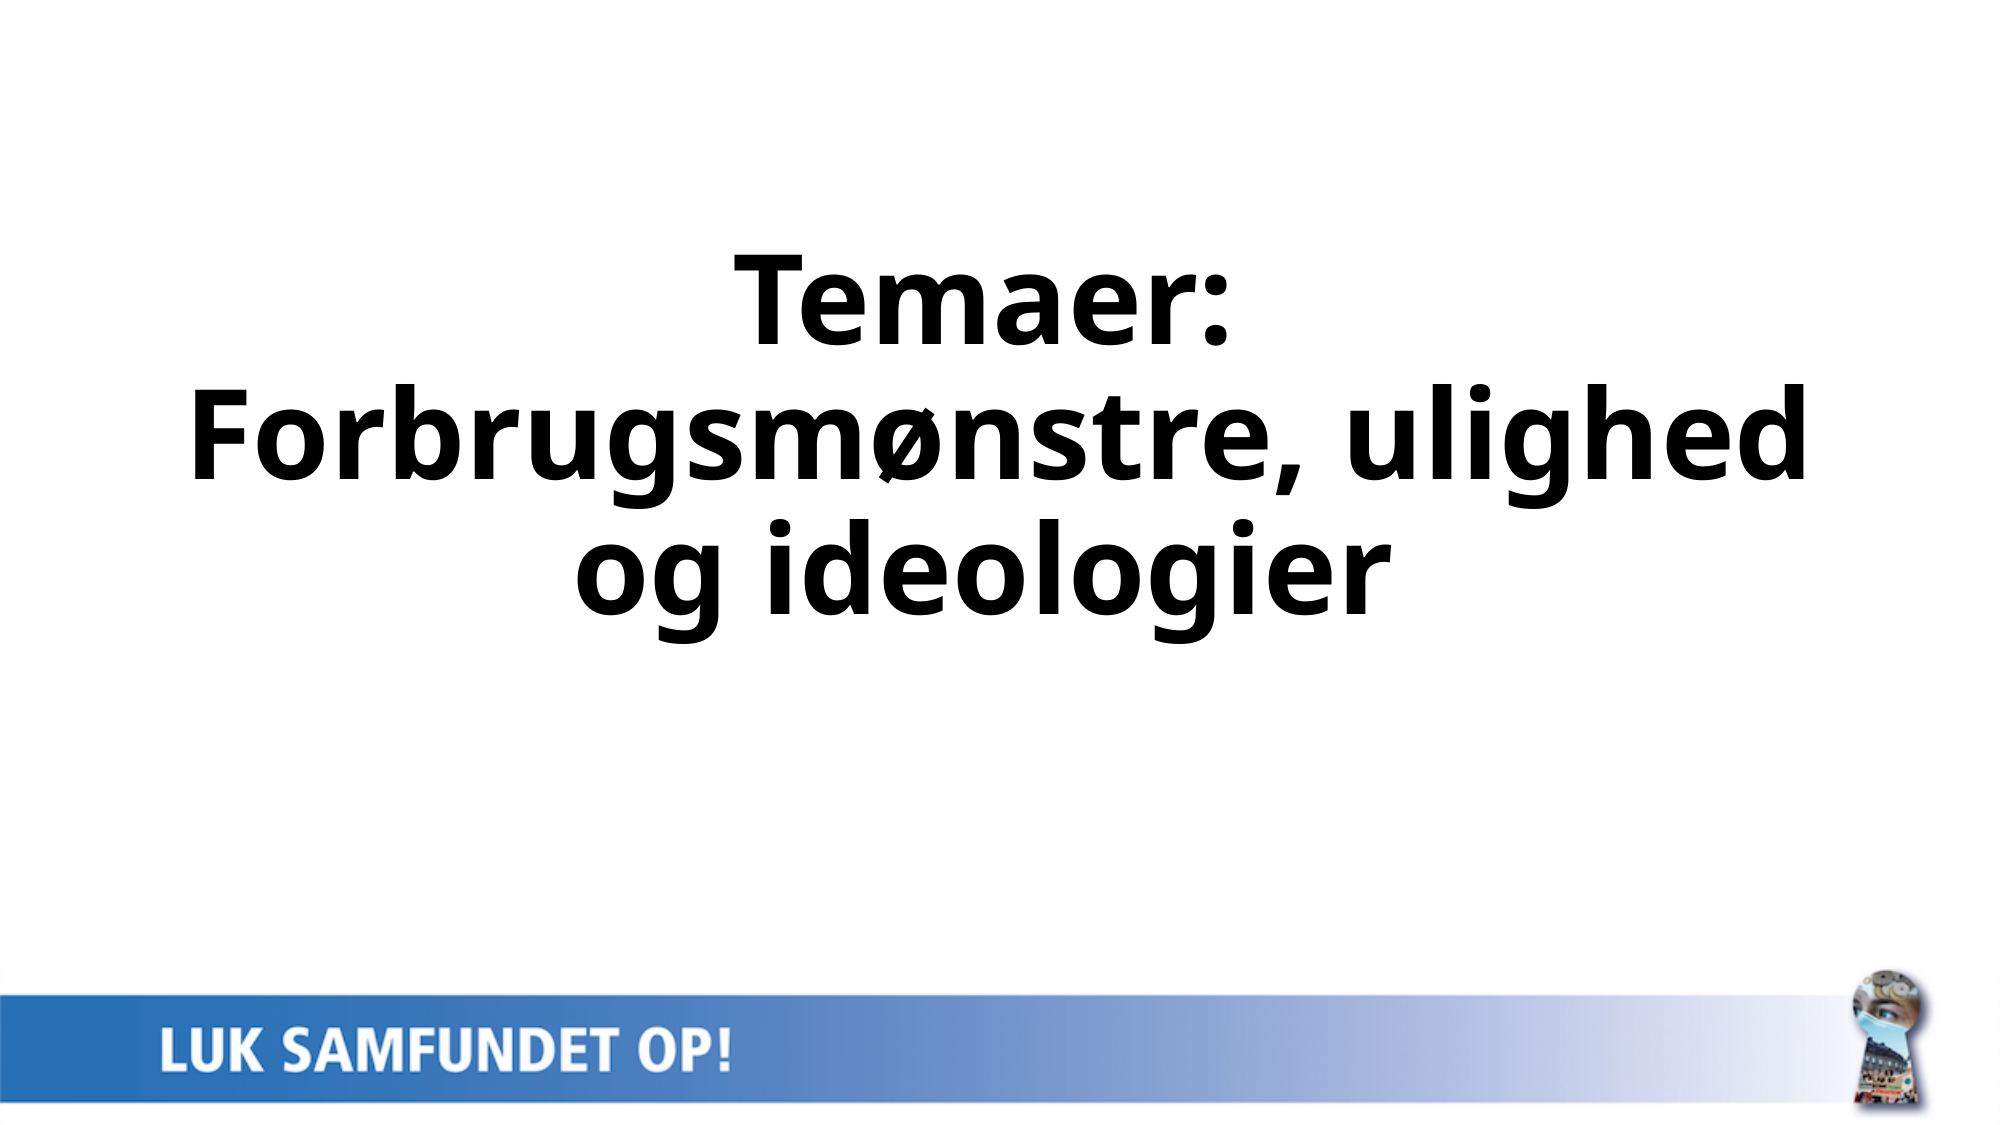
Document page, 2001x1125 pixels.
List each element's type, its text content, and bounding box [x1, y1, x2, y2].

title Temaer: Forbrugsmønstre, ulighed og ideologier [137, 405, 1863, 623]
picture [0, 960, 2000, 1125]
